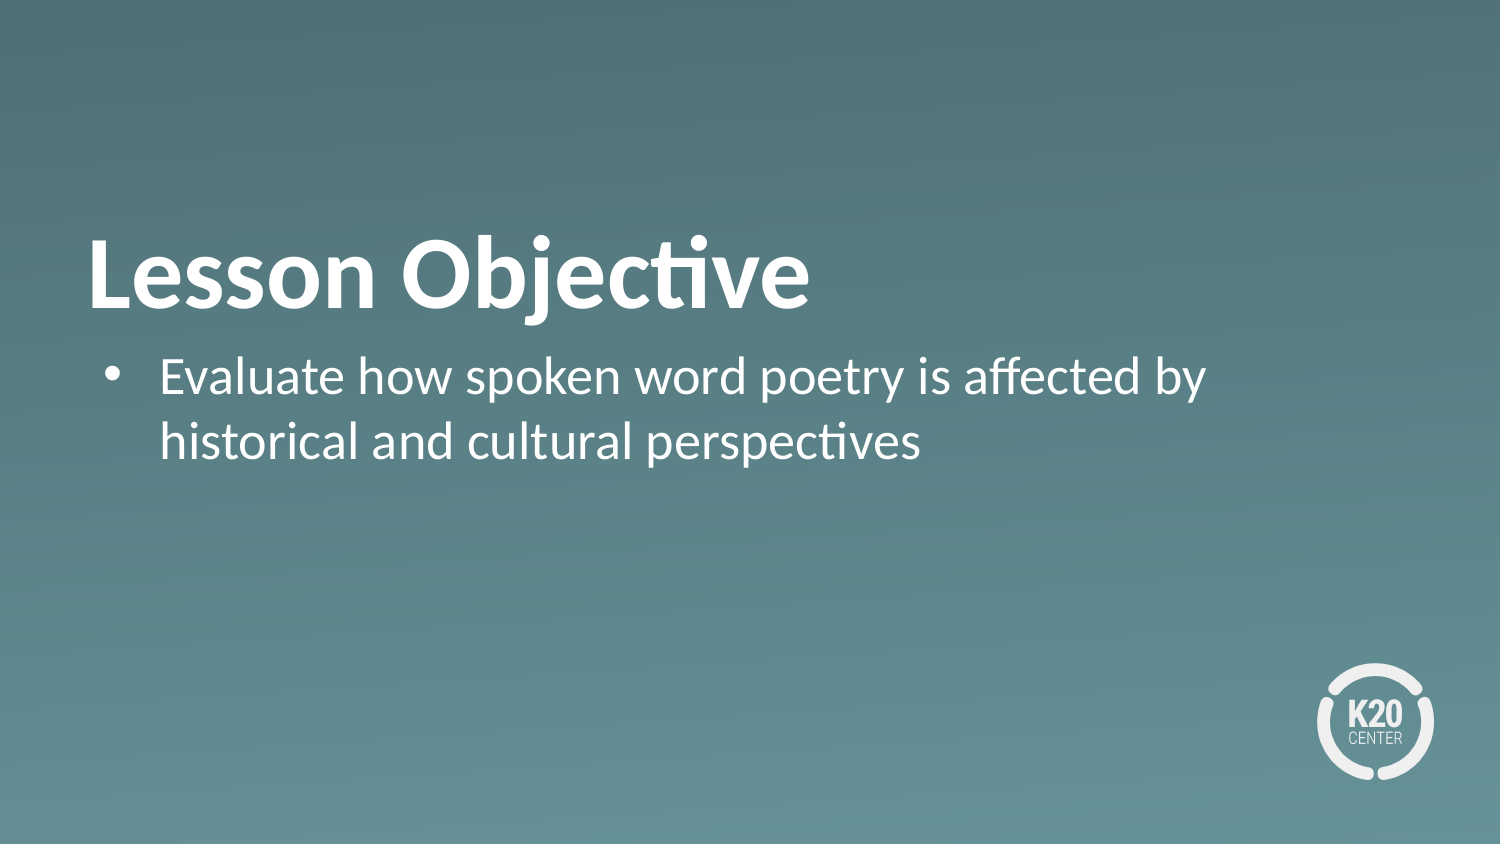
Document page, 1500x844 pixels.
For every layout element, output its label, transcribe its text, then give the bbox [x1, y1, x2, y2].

title Lesson Objective [86, 161, 866, 330]
list Evaluate how spoken word poetry is affected by historical and cultural perspectives [86, 332, 1362, 519]
